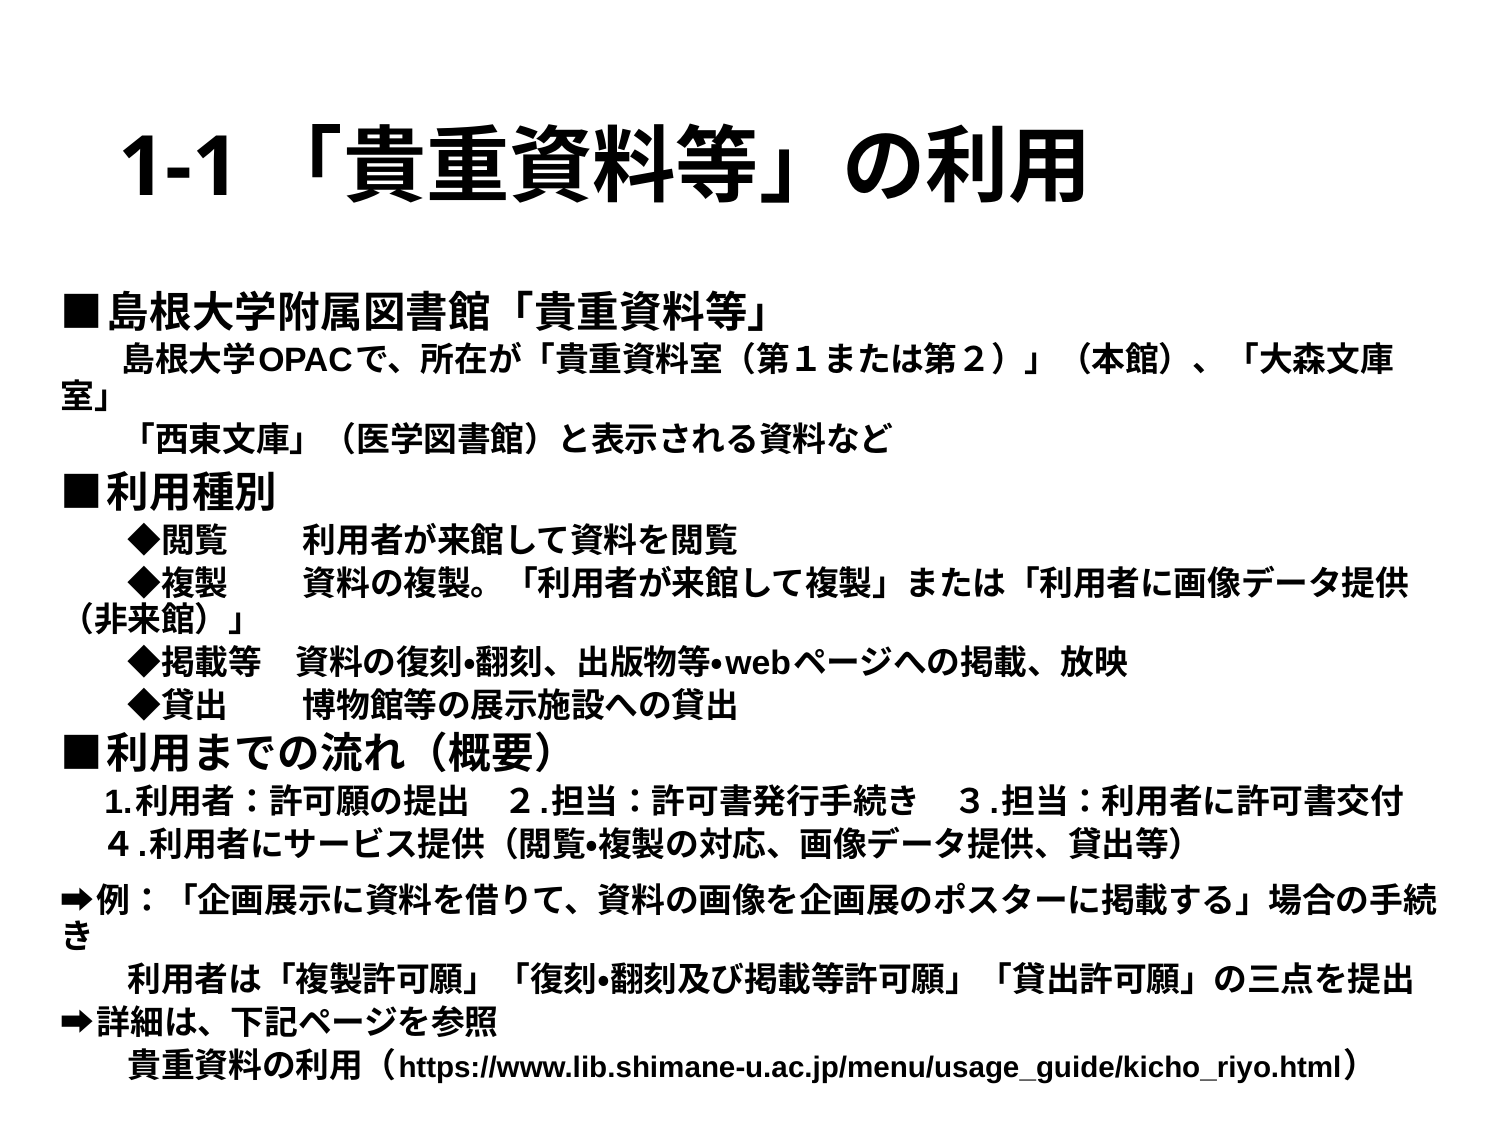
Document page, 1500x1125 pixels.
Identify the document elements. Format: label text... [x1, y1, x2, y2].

list ■島根大学附属図書館「貴重資料等」 島根大学OPACで、所在が「貴重資料室（第１または第２）」（本館）、「大森文庫室」 「西東文庫」（医学図書館）と表示される資料など ■利用種別 ◆閲覧 利用者が来館して資料を閲覧 ◆複製 資料の複製。「利用者が来館して複製」または「利用者に画像データ提供（非来館）」 ◆掲載等 資料の復刻・翻刻、出版物等・webページへの掲載、放映 ◆貸出 博物館等の展示施設への貸出 ■利用までの流れ（概要） 1.利用者：許可願の提出 ２.担当：許可書発行手続き ３.担当：利用者に許可書交付 ４.利用者にサービス提供（閲覧・複製の対応、画像データ提供、貸出等） ➡例：「企画展示に資料を借りて、資料の画像を企画展のポスターに掲載する」場合の手続き 利用者は「複製許可願」「復刻・翻刻及び掲載等許可願」「貸出許可願」の三点を提出 ➡詳細は、下記ページを参照 貴重資料の利用（https://www.lib.shimane-u.ac.jp/menu/usage_guide/kicho_riyo.html） [45, 277, 1455, 1096]
title 1-1「貴重資料等」の利用 [103, 59, 1397, 277]
